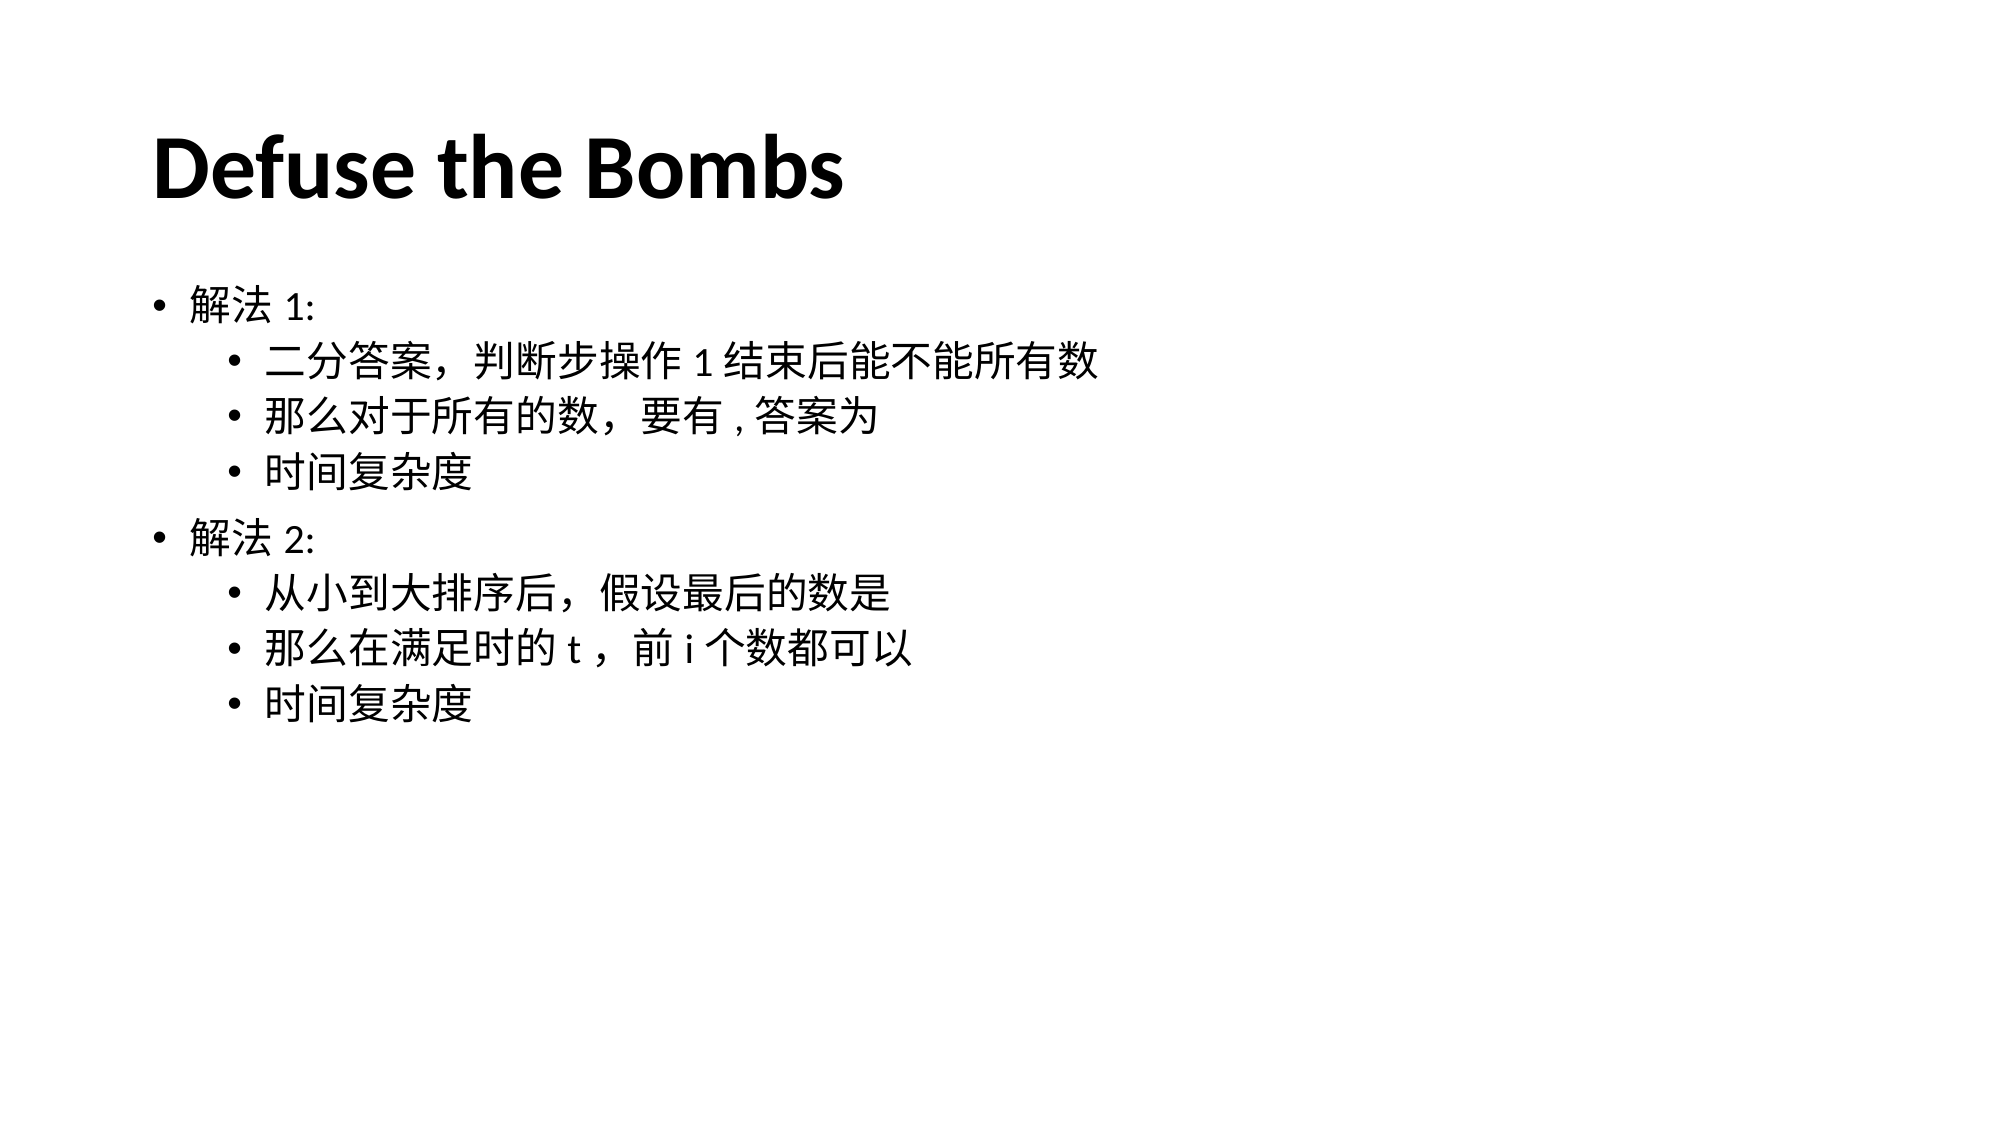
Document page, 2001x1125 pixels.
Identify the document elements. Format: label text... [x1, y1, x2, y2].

title Defuse the Bombs [137, 59, 1863, 278]
